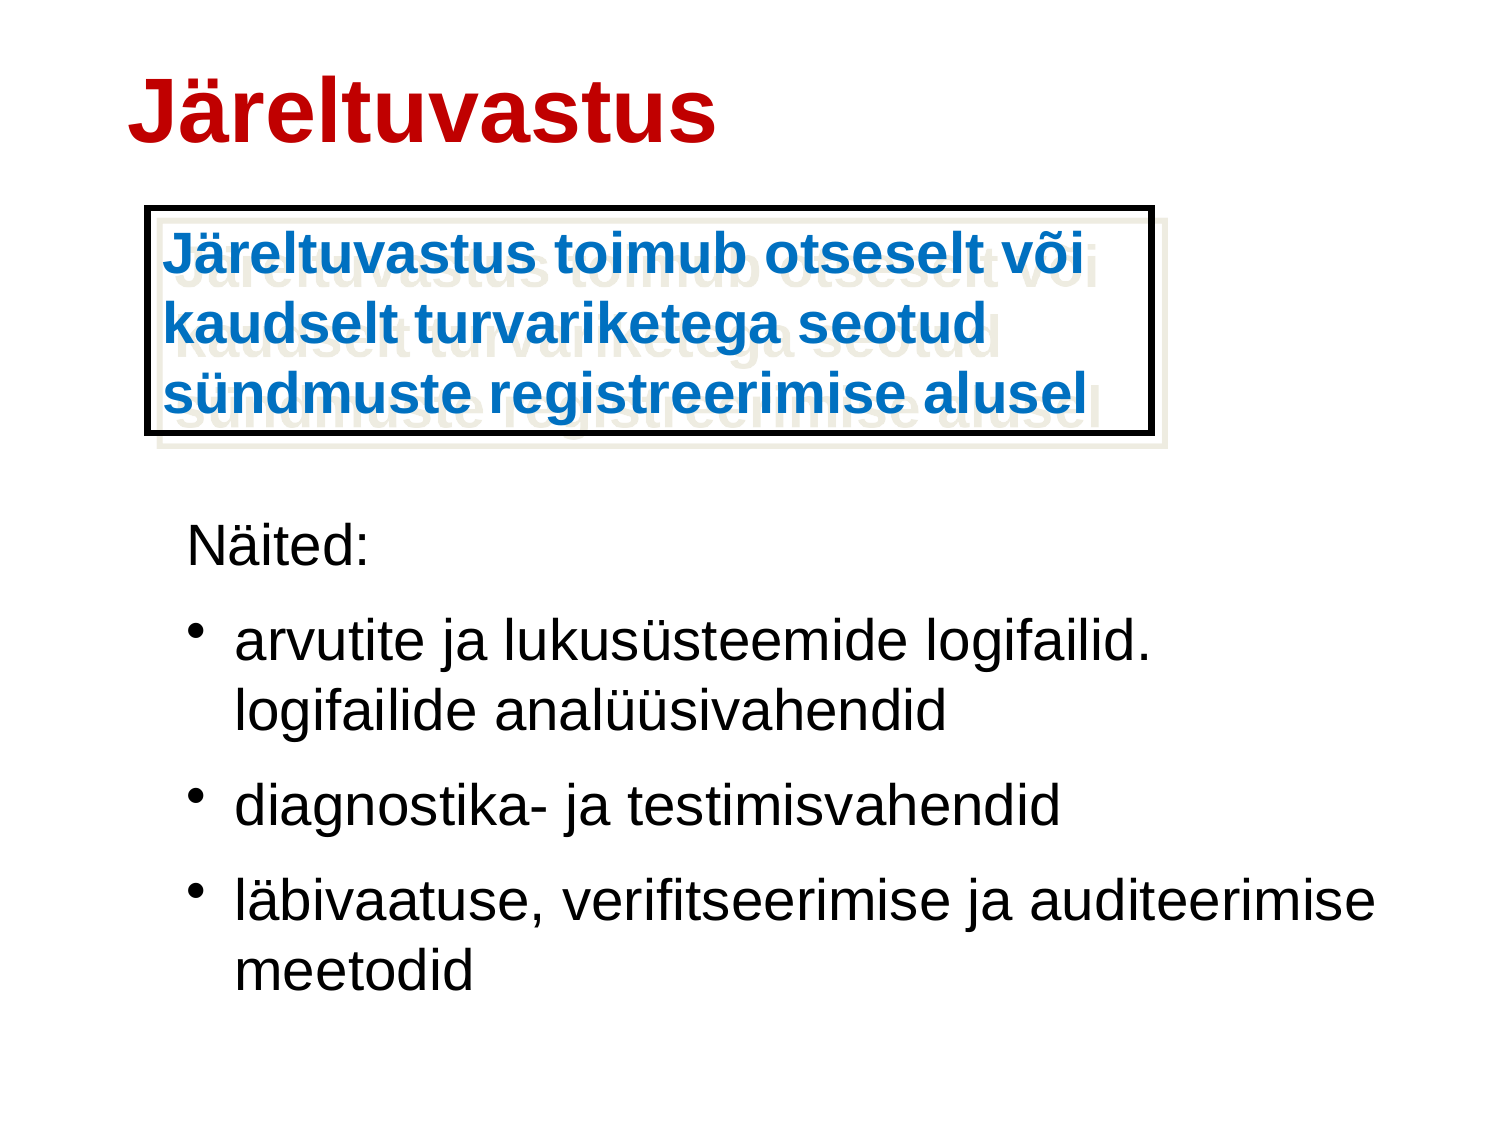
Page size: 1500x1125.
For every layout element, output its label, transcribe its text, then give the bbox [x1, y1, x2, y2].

text_box Järeltuvastus [112, 50, 1500, 163]
text_box Järeltuvastus toimub otseselt või kaudselt turvariketega seotud sündmuste registreerimise alusel [147, 208, 1152, 433]
text_box Näited: arvutite ja lukusüsteemide logifailid. logifailide analüüsivahendid diagnostika- ja testimisvahendid läbivaatuse, verifitseerimise ja auditeerimise meetodid [171, 499, 1413, 1109]
